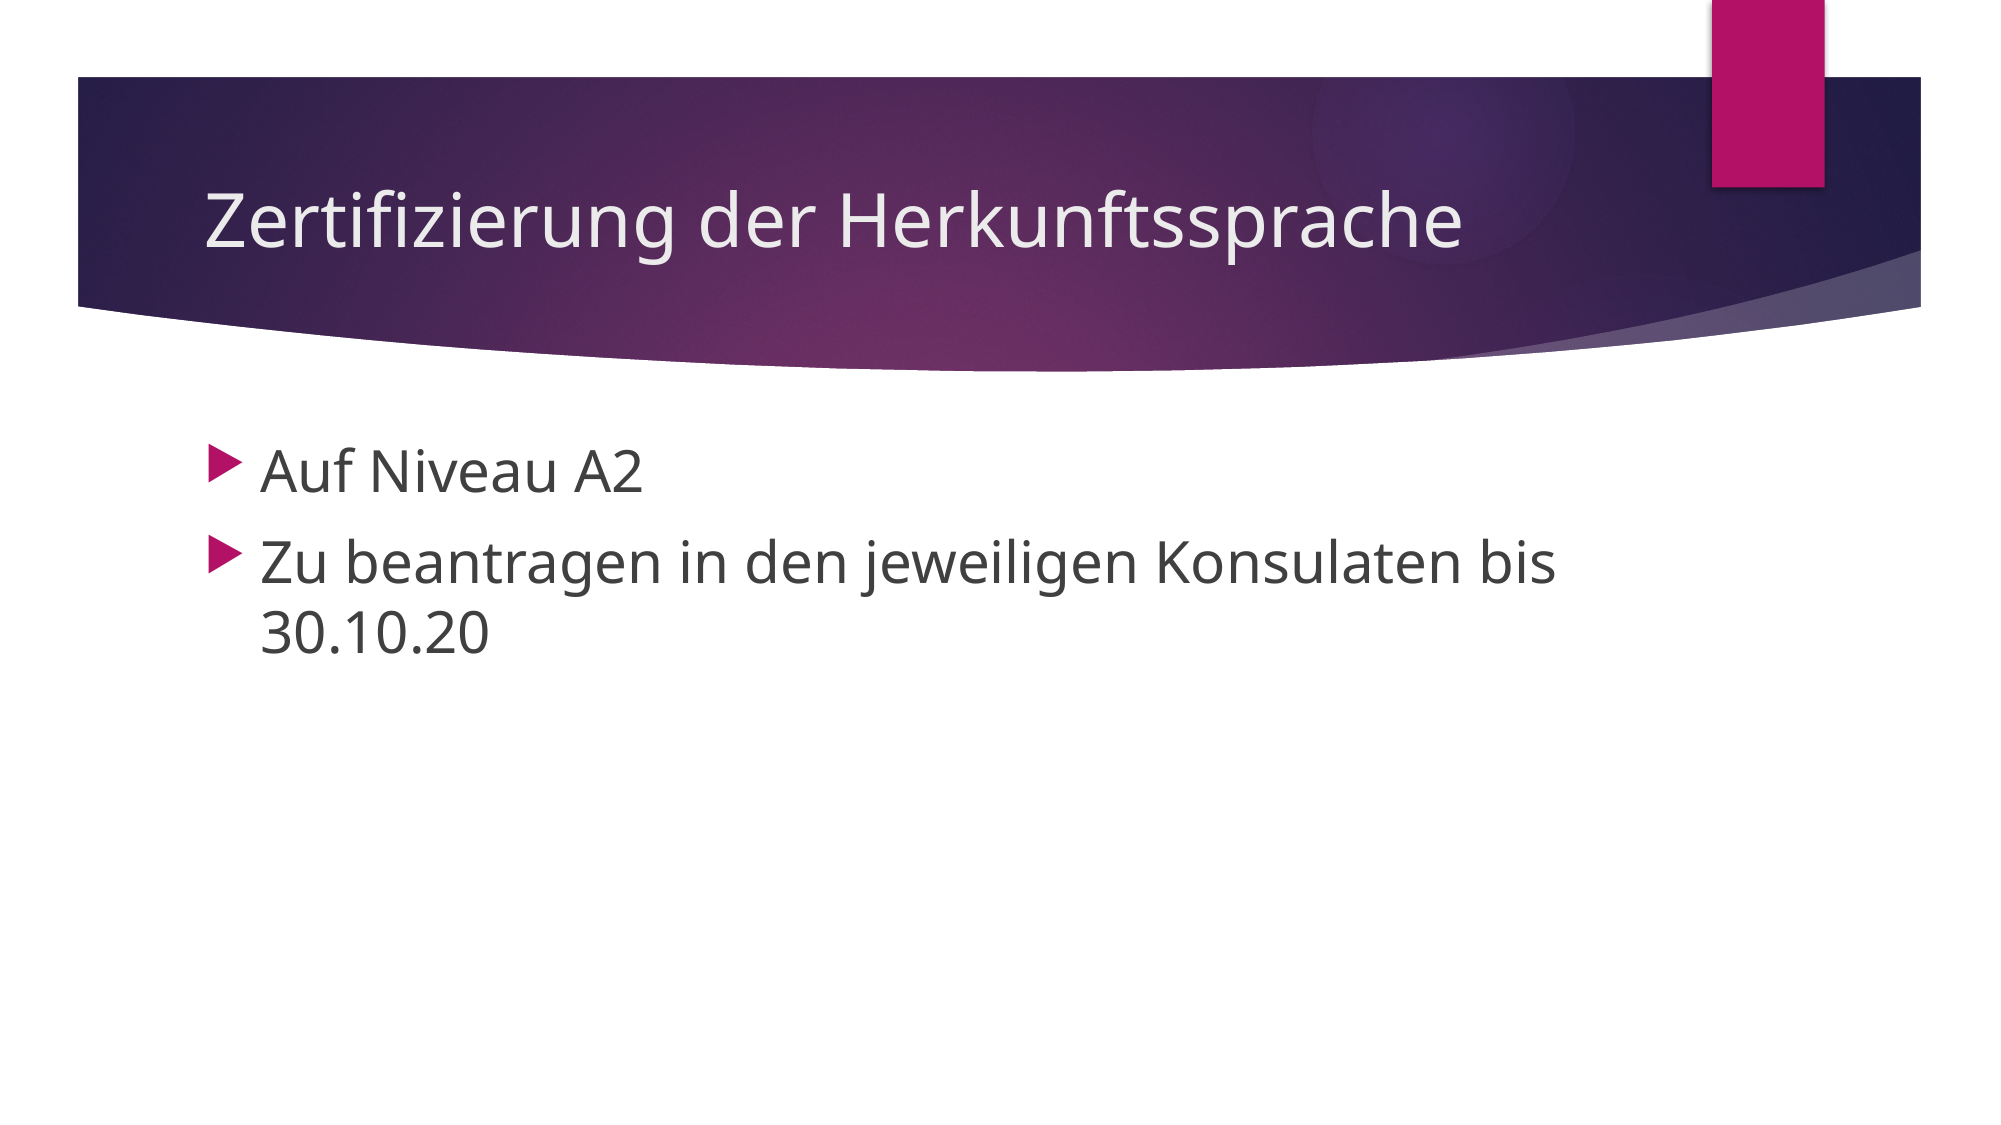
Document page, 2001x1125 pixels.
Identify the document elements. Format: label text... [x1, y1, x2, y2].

list Auf Niveau A2 Zu beantragen in den jeweiligen Konsulaten bis 30.10.20 [189, 427, 1638, 988]
title Zertifizierung der Herkunftssprache [189, 159, 1627, 276]
